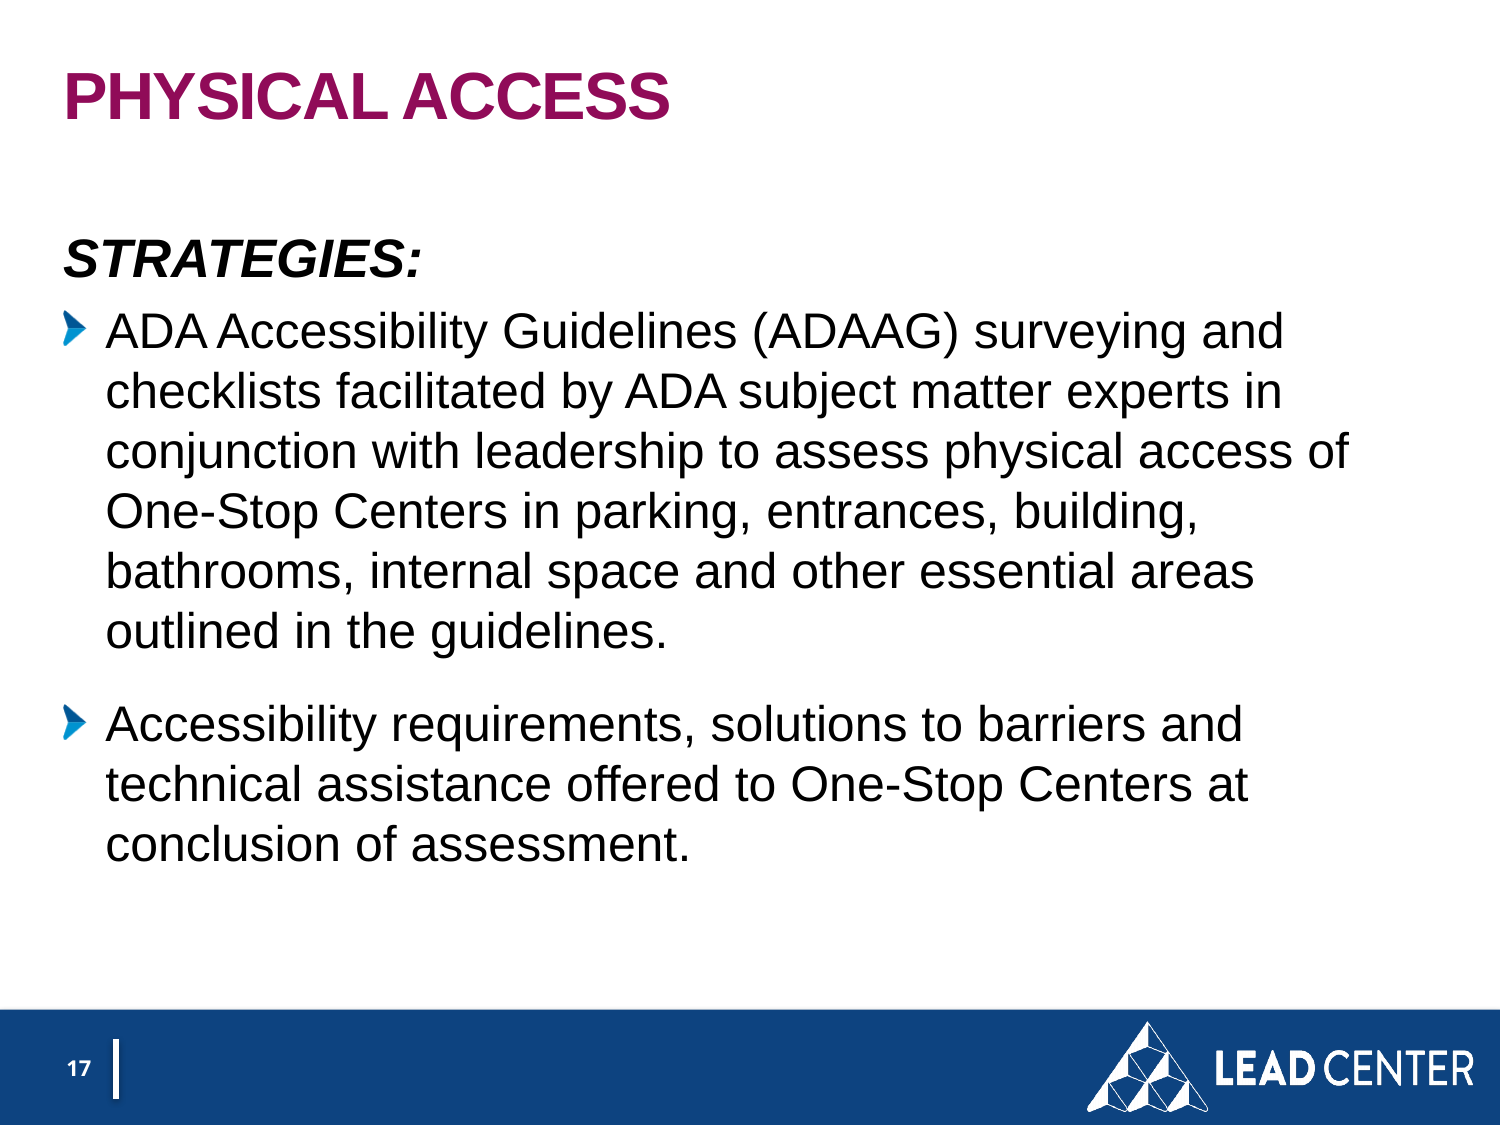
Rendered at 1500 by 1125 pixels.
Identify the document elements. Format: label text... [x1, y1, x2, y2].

picture [63, 310, 87, 346]
title Physical access [48, 45, 1425, 180]
slide_number 17 [17, 1039, 107, 1100]
picture [1082, 1015, 1478, 1117]
list STRATEGIES: ADA Accessibility Guidelines (ADAAG) surveying and checklists facilitated by ADA subject matter experts in conjunction with leadership to assess physical access of One-Stop Centers in parking, entrances, building, bathrooms, internal space and other essential areas outlined in the guidelines. Accessibility requirements, solutions to barriers and technical assistance offered to One-Stop Centers at conclusion of assessment. [48, 216, 1425, 988]
picture [63, 704, 87, 740]
